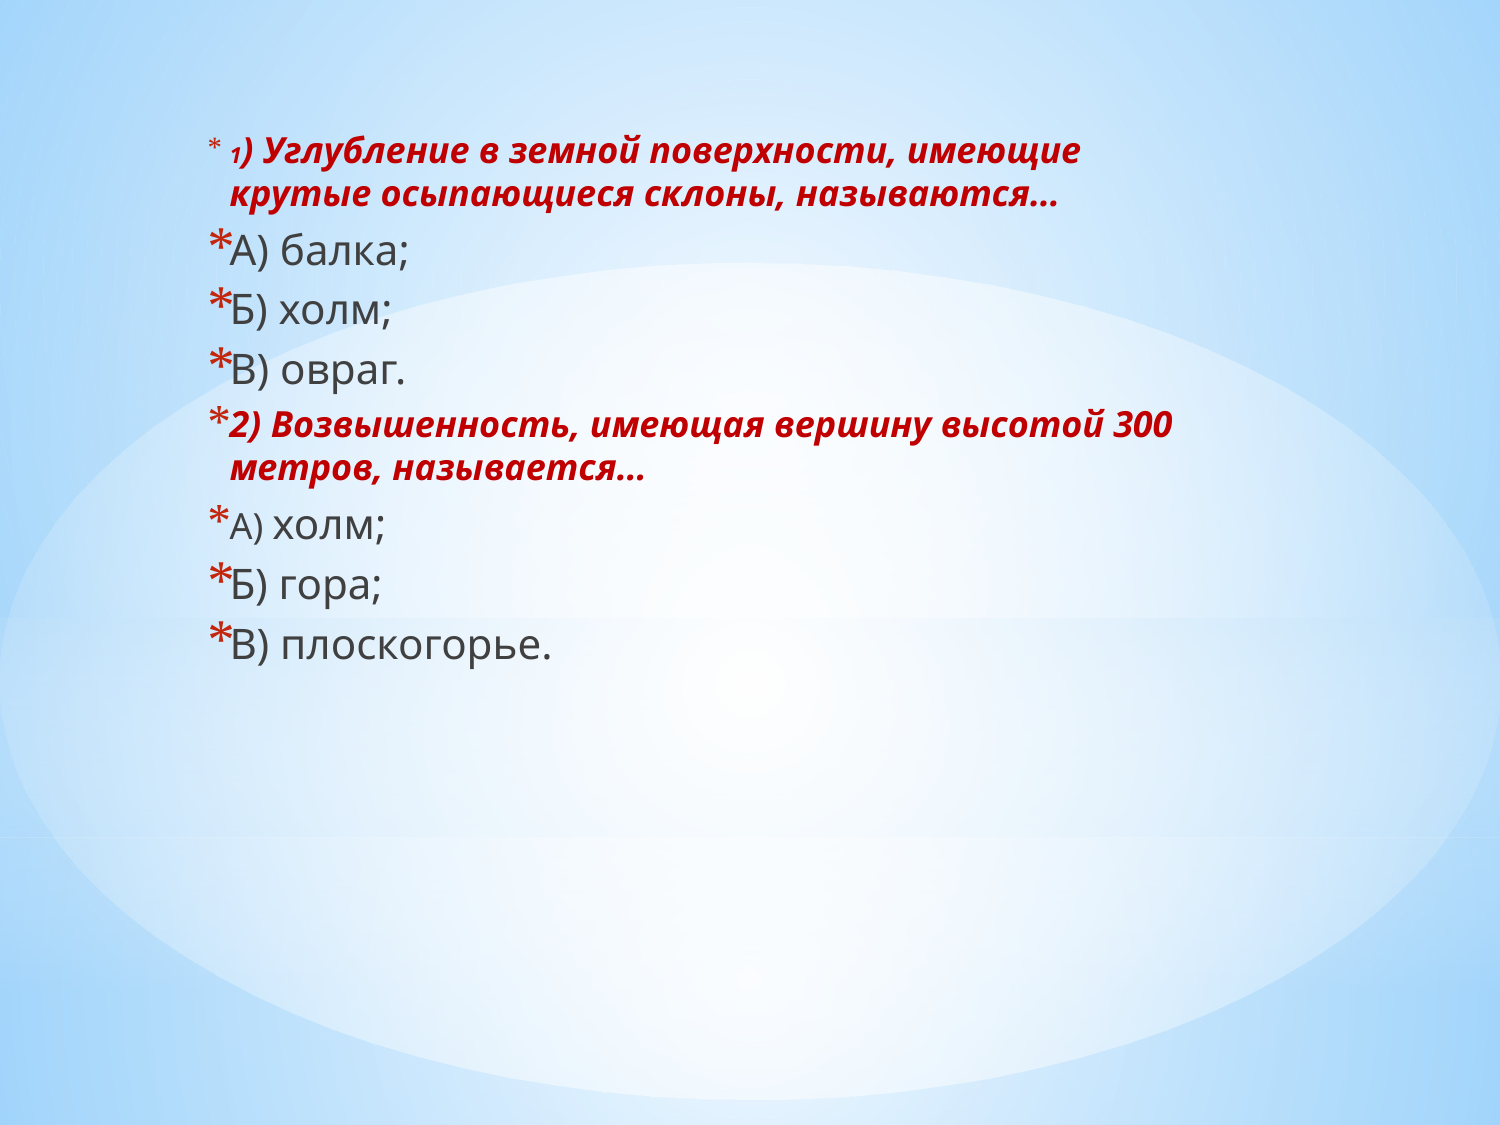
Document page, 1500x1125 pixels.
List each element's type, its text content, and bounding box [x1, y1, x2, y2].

list 1) Углубление в земной поверхности, имеющие крутые осыпающиеся склоны, называются… А) балка; Б) холм; В) овраг. 2) Возвышенность, имеющая вершину высотой 300 метров, называется… А) холм; Б) гора; В) плоскогорье. [187, 120, 1238, 690]
